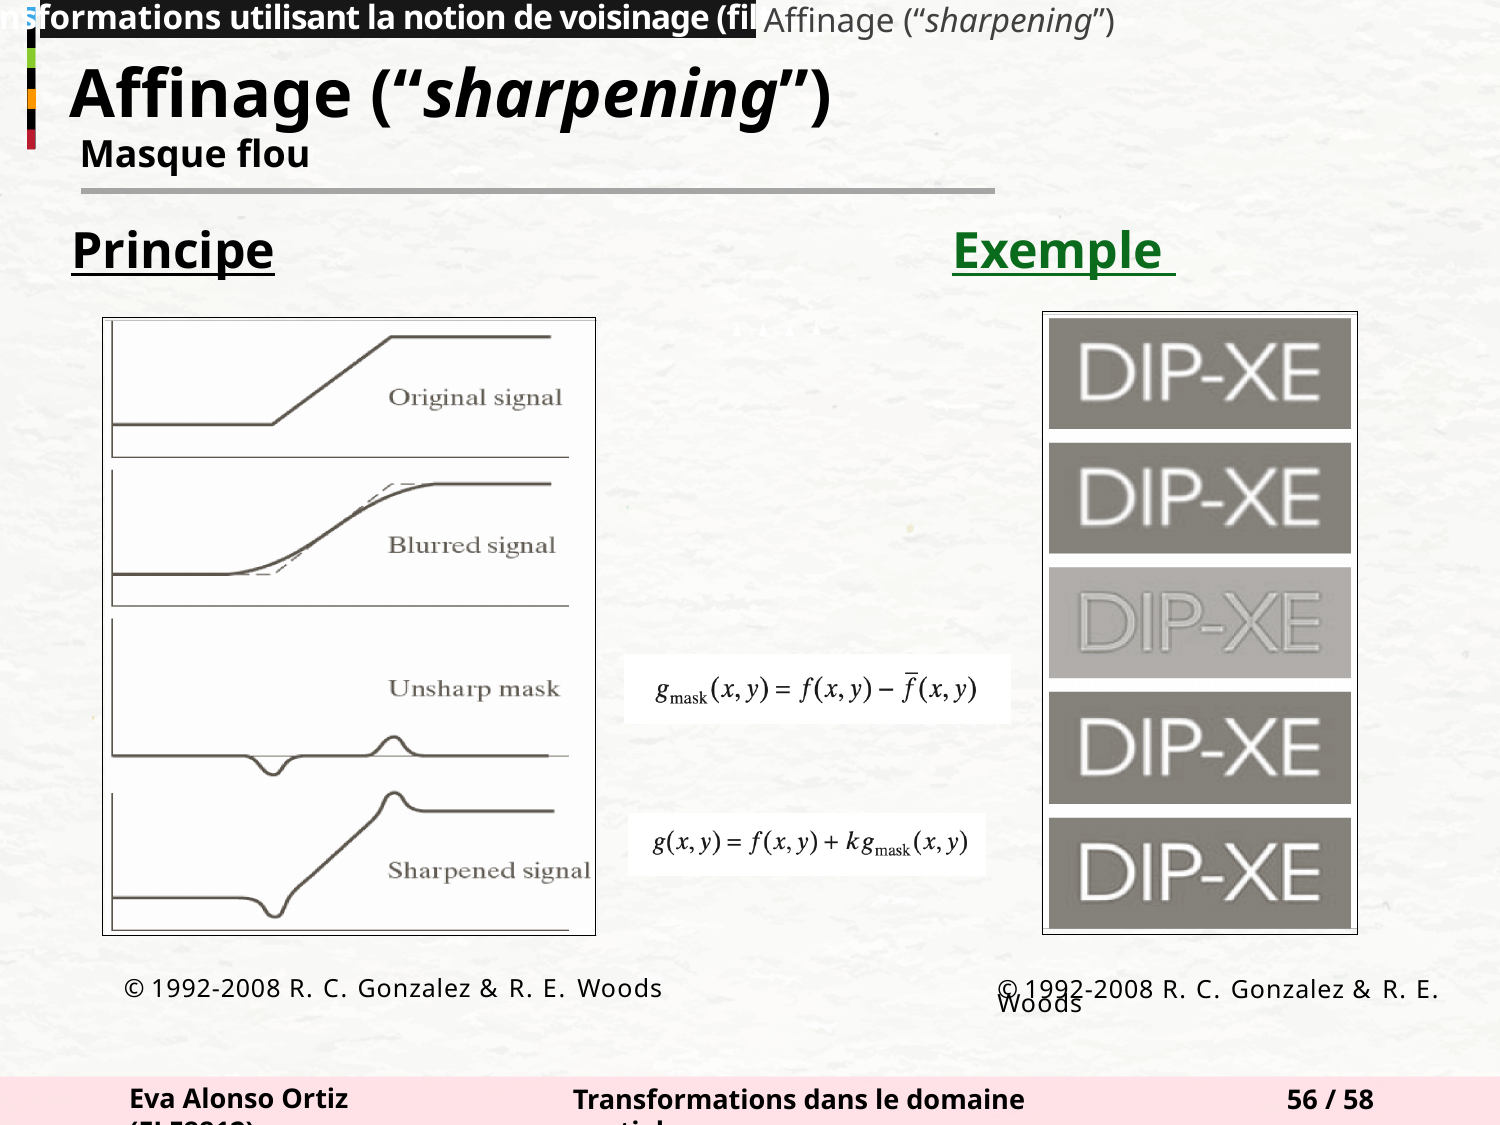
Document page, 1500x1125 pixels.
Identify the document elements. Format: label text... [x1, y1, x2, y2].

picture [0, 0, 1500, 1125]
text_box © 1992-2008 R. C. Gonzalez & R. E. Woods [121, 988, 881, 1003]
text_box Affinage (“sharpening”) Masque flou [54, 43, 1369, 268]
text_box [1041, 310, 1358, 935]
text_box Exemple [937, 211, 1192, 287]
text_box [36, 0, 765, 46]
text_box Affinage (“sharpening”) [748, 0, 1130, 47]
text_box © 1992-2008 R. C. Gonzalez & R. E. Woods [995, 989, 1481, 1018]
text_box Principe [56, 211, 291, 287]
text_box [102, 316, 598, 936]
